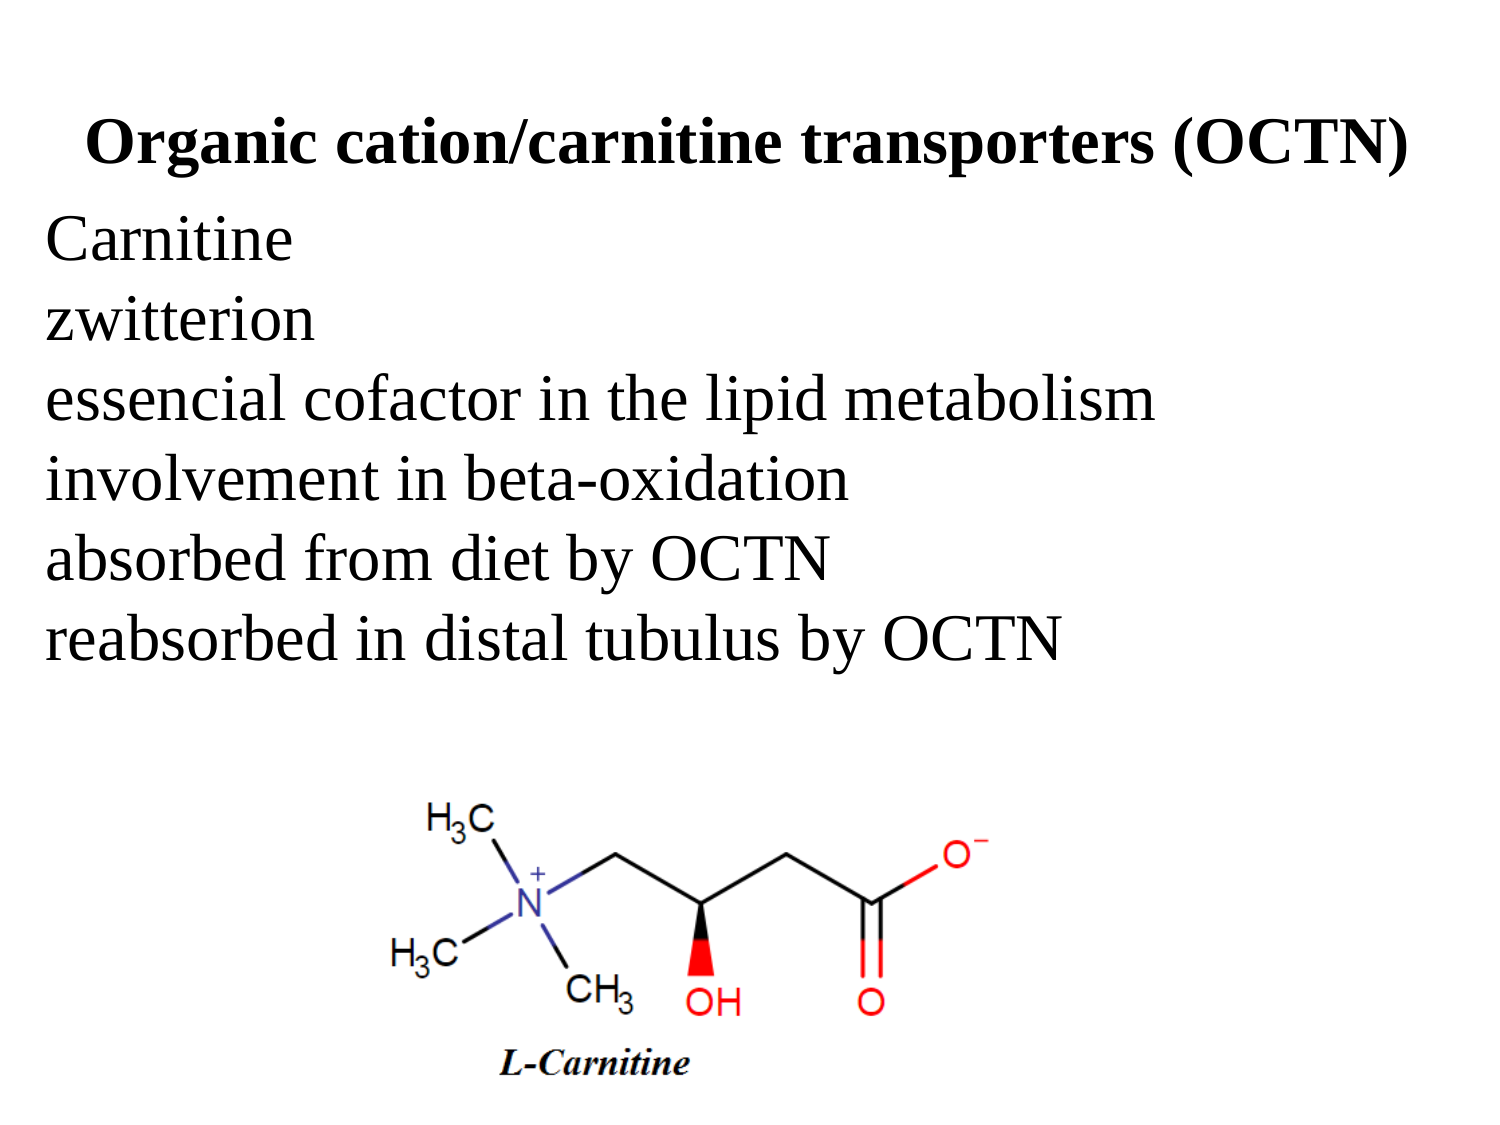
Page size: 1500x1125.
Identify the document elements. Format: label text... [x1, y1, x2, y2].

text_box Carnitine zwitterion essencial cofactor in the lipid metabolism involvement in beta-oxidation absorbed from diet by OCTN reabsorbed in distal tubulus by OCTN [30, 186, 1500, 682]
text_box Organic cation/carnitine transporters (OCTN) [69, 89, 1427, 185]
picture [383, 702, 1041, 1110]
